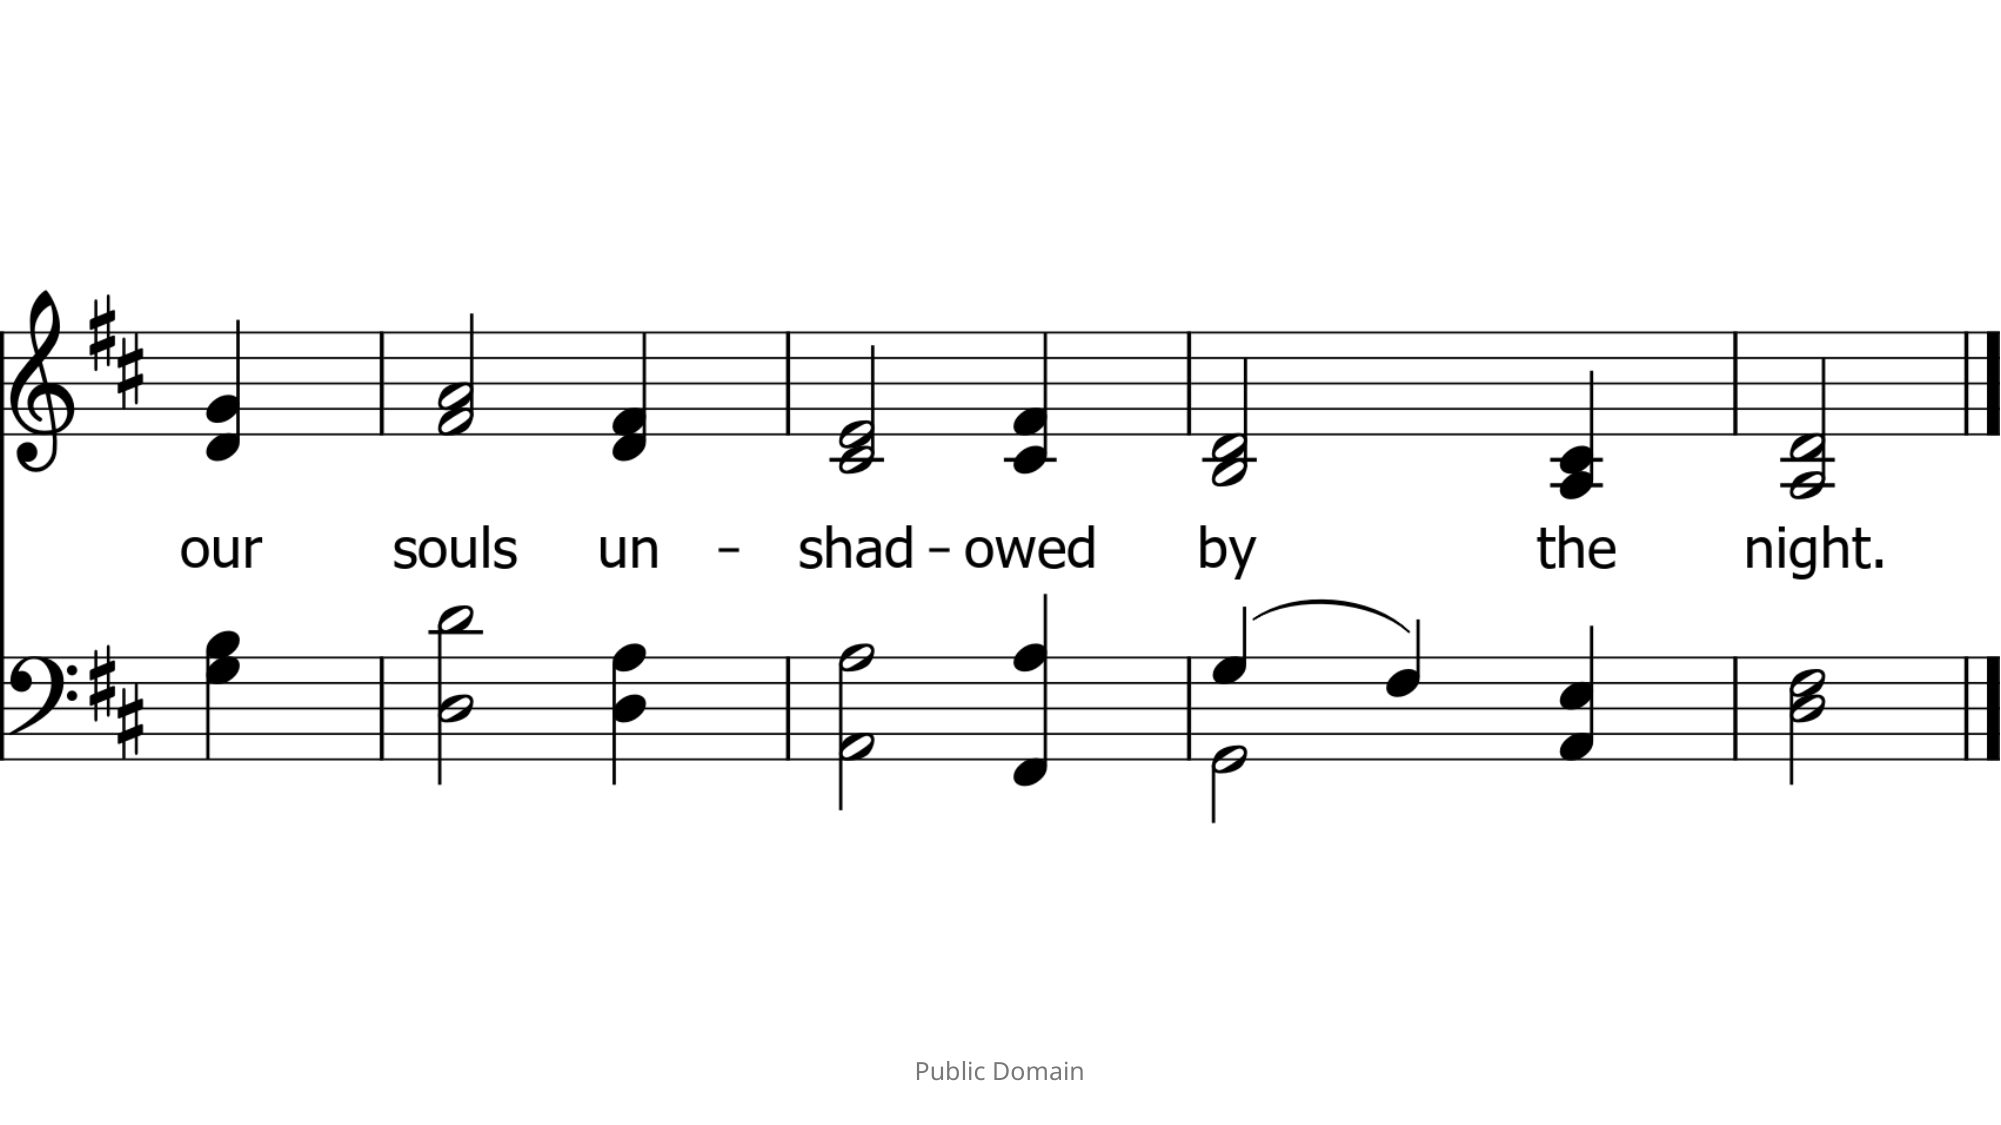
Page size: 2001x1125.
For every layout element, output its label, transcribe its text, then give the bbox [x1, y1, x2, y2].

footer Public Domain [662, 1042, 1338, 1103]
picture [0, 277, 2000, 847]
